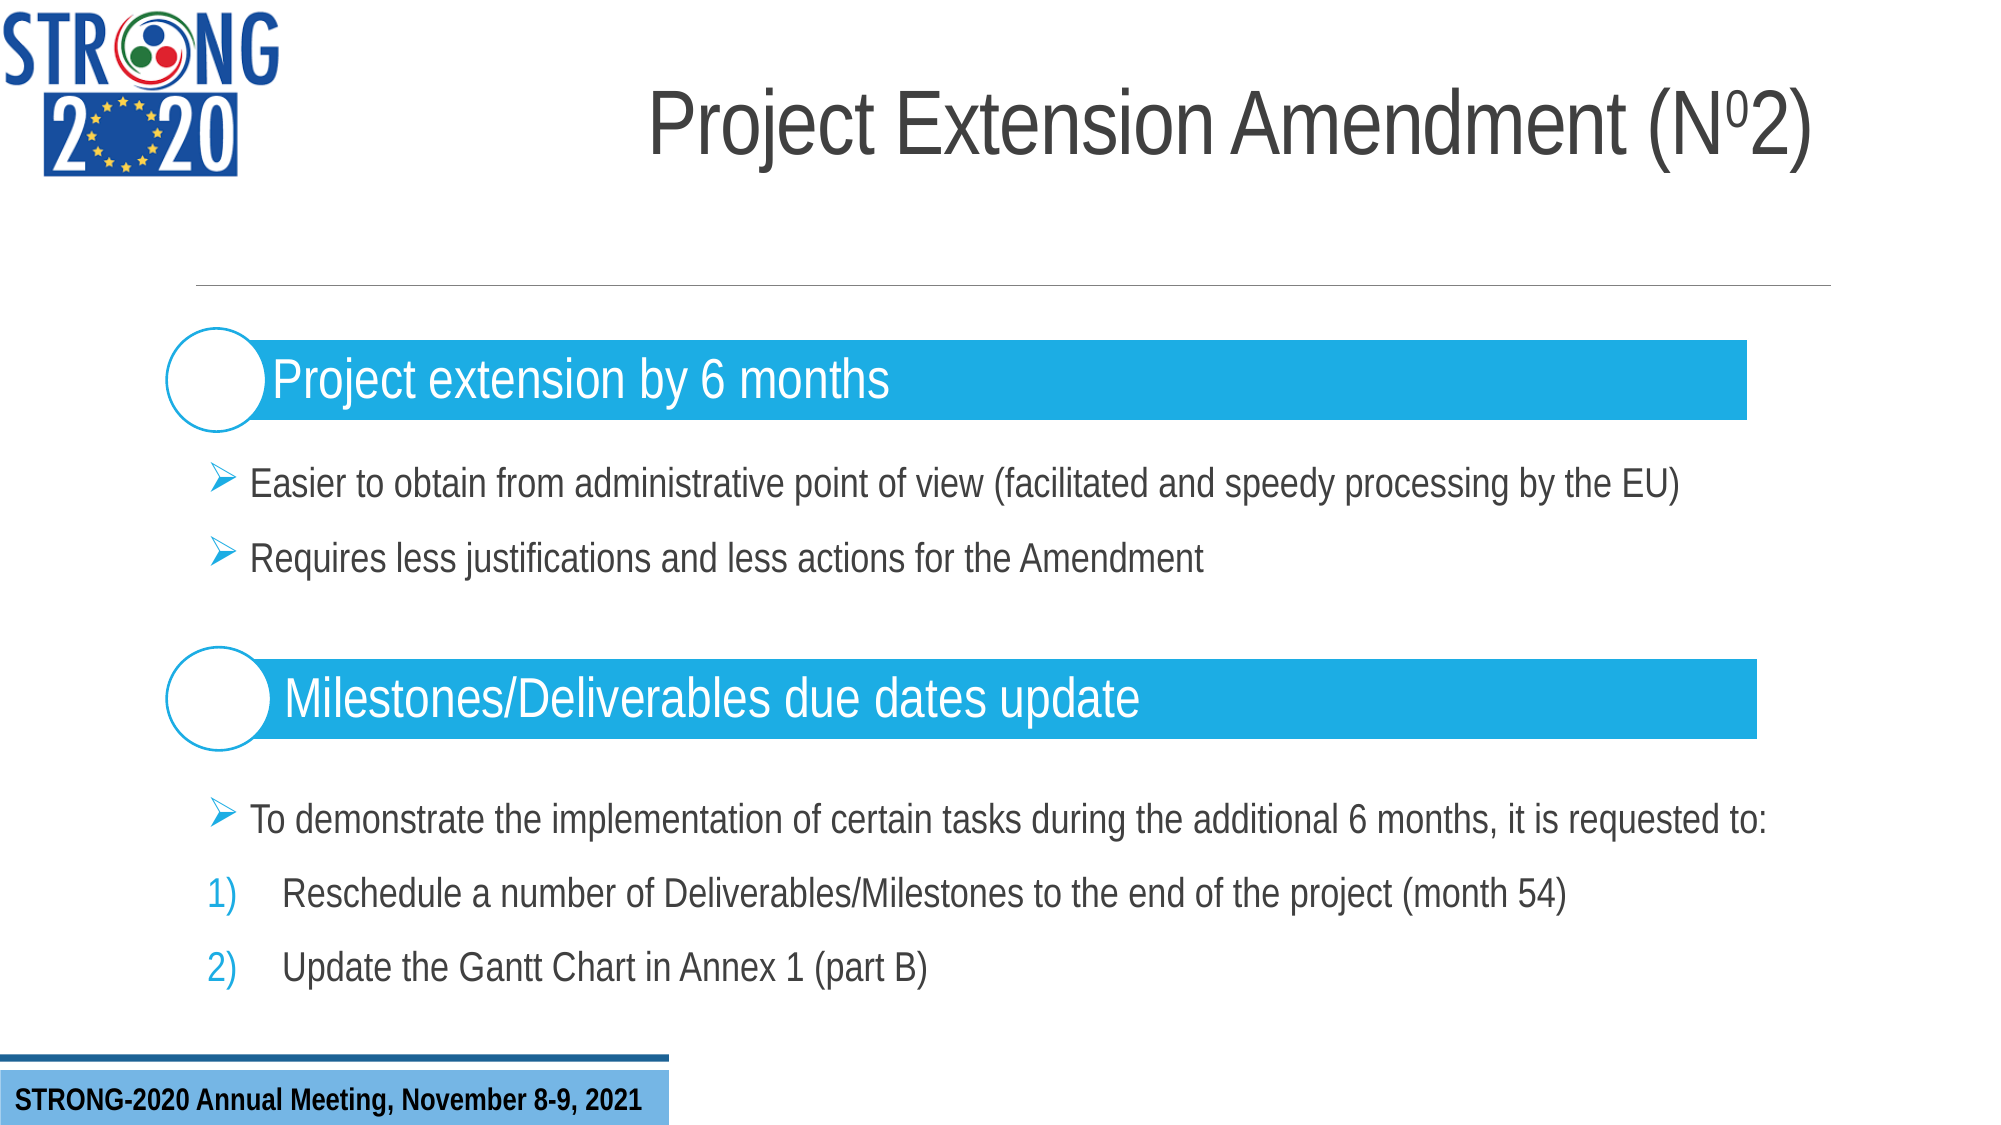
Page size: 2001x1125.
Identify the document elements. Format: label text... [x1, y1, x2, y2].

title Project Extension Amendment (N02) [180, 47, 1830, 181]
text_box Easier to obtain from administrative point of view (facilitated and speedy processing by the EU) Requires less justifications and less actions for the Amendment [207, 454, 1858, 618]
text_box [166, 327, 1749, 433]
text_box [166, 646, 1759, 751]
picture [0, 1, 283, 198]
text_box To demonstrate the implementation of certain tasks during the additional 6 months, it is requested to: Reschedule a number of Deliverables/Milestones to the end of the project (month 54) Update the Gantt Chart in Annex 1 (part B) [207, 790, 1783, 1018]
